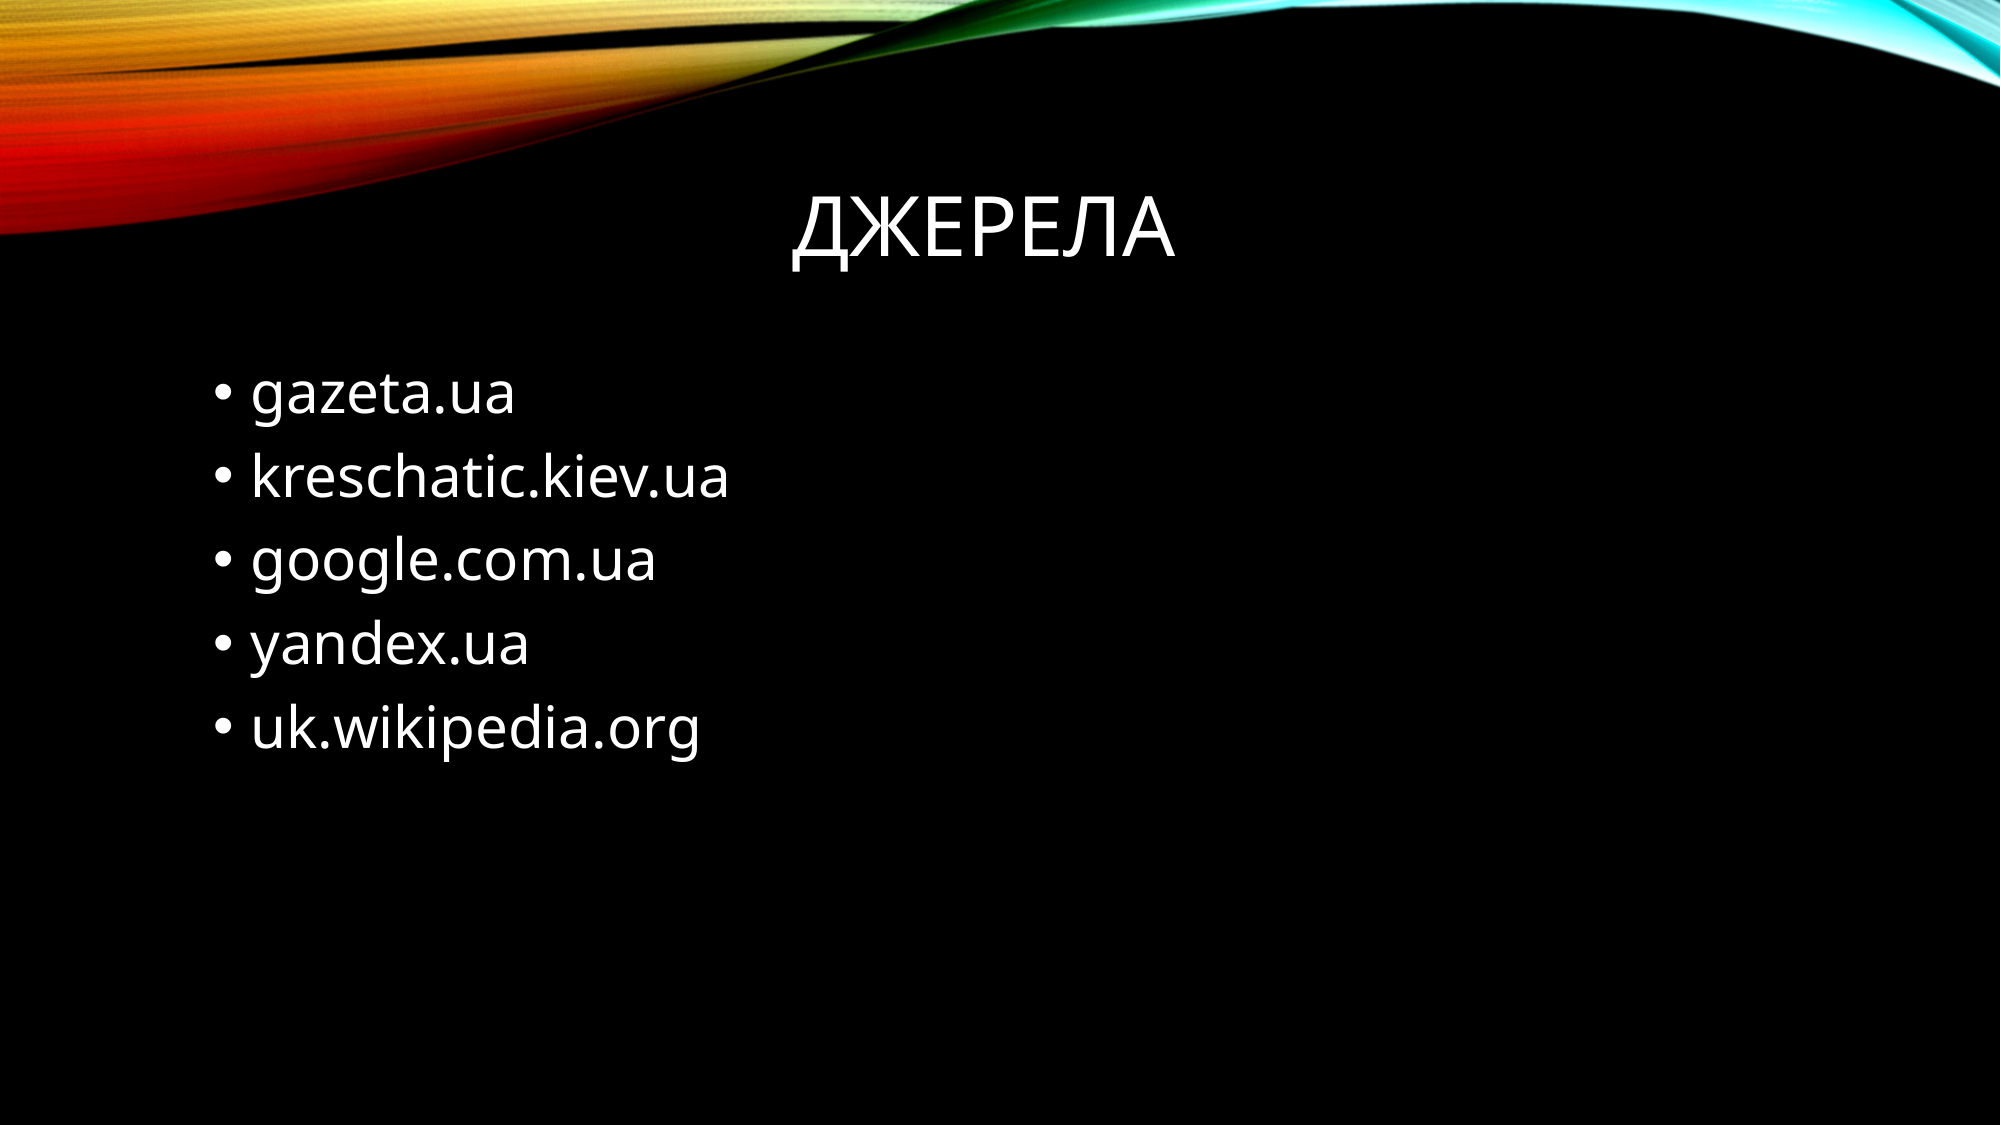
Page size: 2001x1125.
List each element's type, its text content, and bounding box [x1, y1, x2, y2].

title джерела [277, 123, 1691, 336]
list gazeta.ua kreschatic.kiev.ua google.com.ua yandex.ua uk.wikipedia.org [198, 355, 1192, 1016]
picture [0, 0, 2000, 237]
